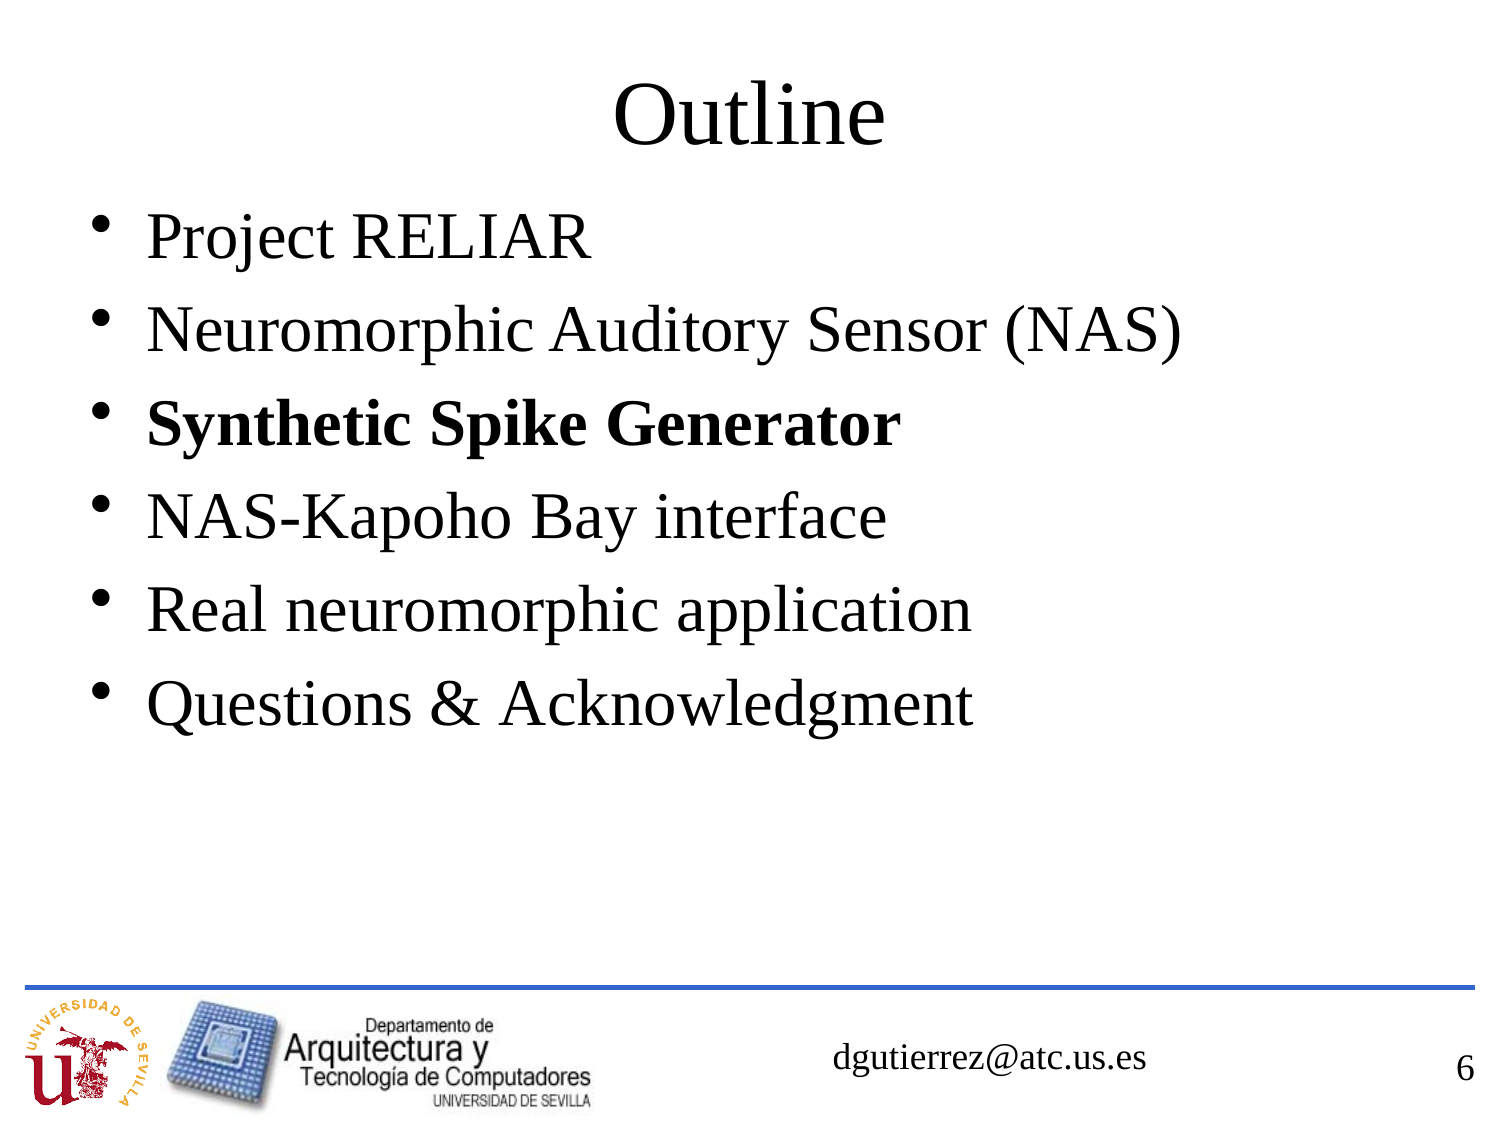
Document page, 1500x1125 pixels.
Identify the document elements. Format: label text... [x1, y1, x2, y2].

list Project RELIAR Neuromorphic Auditory Sensor (NAS) Synthetic Spike Generator NAS-Kapoho Bay interface Real neuromorphic application Questions & Acknowledgment [75, 184, 1425, 927]
picture [24, 990, 150, 1116]
title Outline [75, 45, 1425, 184]
picture [159, 994, 609, 1122]
